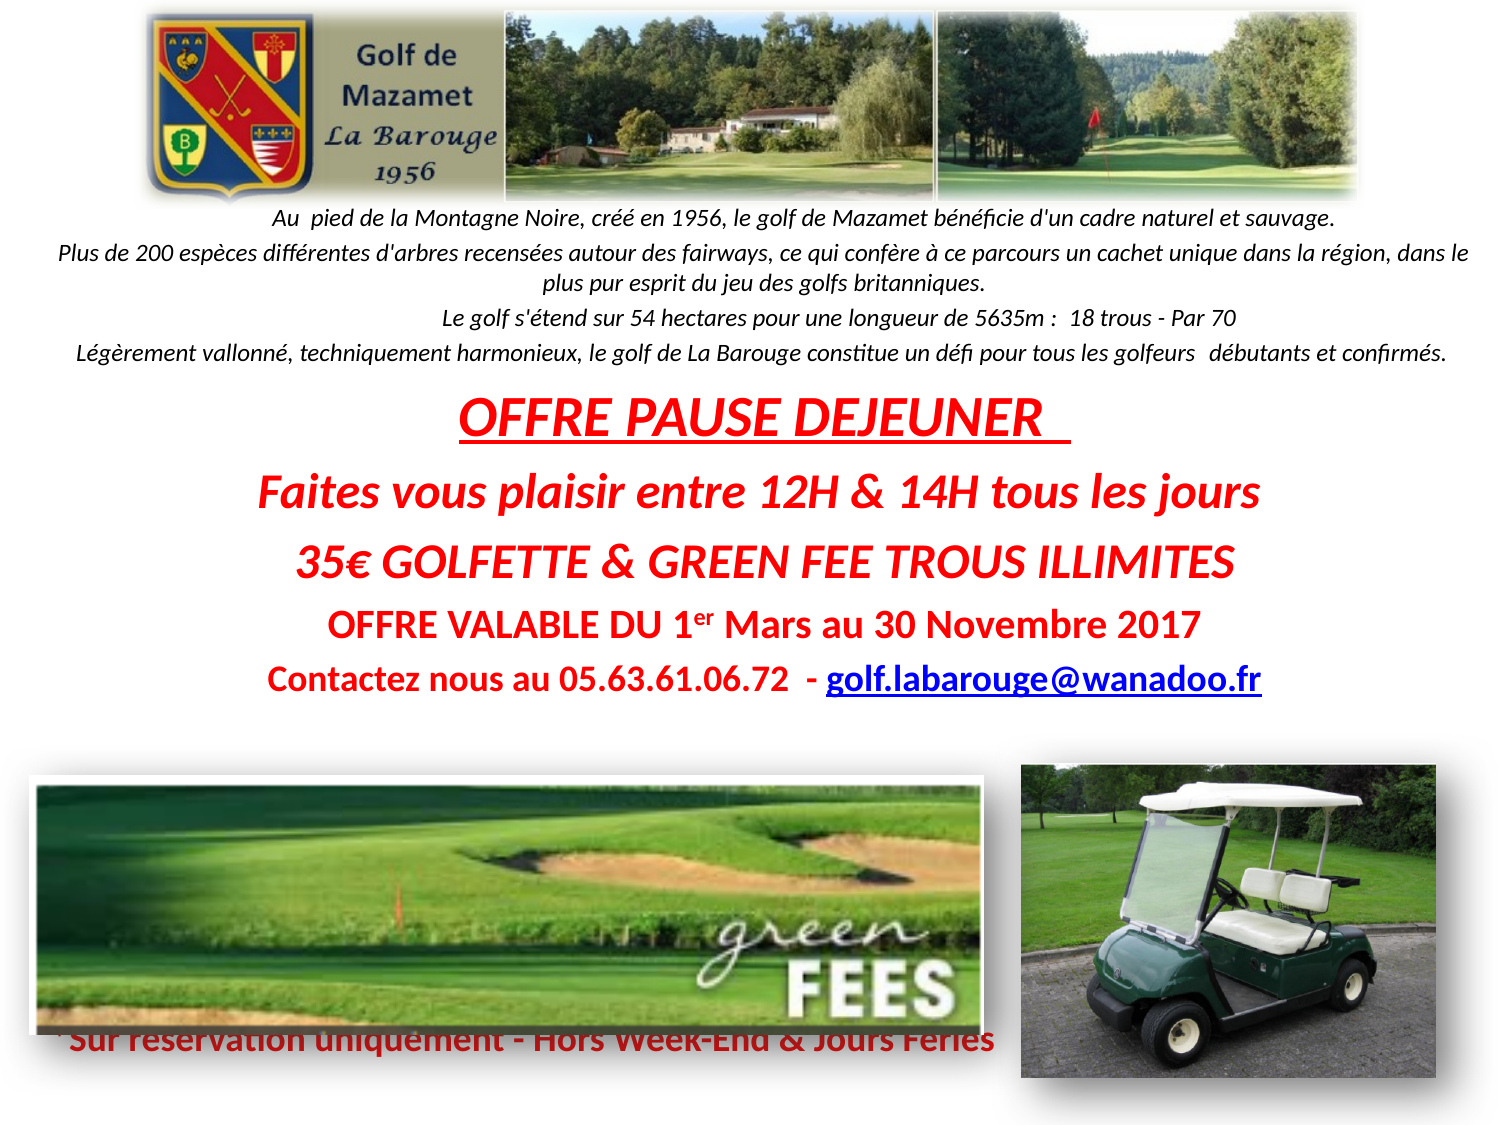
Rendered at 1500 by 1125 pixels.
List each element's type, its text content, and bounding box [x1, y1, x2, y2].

picture [135, 0, 1365, 209]
picture [1021, 762, 1436, 1078]
subtitle Au pied de la Montagne Noire, créé en 1956, le golf de Mazamet bénéficie d'un cadre naturel et sauvage. Plus de 200 espèces différentes d'arbres recensées autour des fairways, ce qui confère à ce parcours un cachet unique dans la région, dans le plus pur esprit du jeu des golfs britanniques. Le golf s'étend sur 54 hectares pour une longueur de 5635m : 18 trous - Par 70 Légèrement vallonné, techniquement harmonieux, le golf de La Barouge constitue un défi pour tous les golfeurs débutants et confirmés. OFFRE PAUSE DEJEUNER Faites vous plaisir entre 12H & 14H tous les jours 35€ GOLFETTE & GREEN FEE TROUS ILLIMITES OFFRE VALABLE DU 1er Mars au 30 Novembre 2017 Contactez nous au 05.63.61.06.72 - golf.labarouge@wanadoo.fr *Sur réservation uniquement - Hors Week-End & Jours Fériés [35, 113, 1495, 402]
picture [29, 774, 984, 1036]
